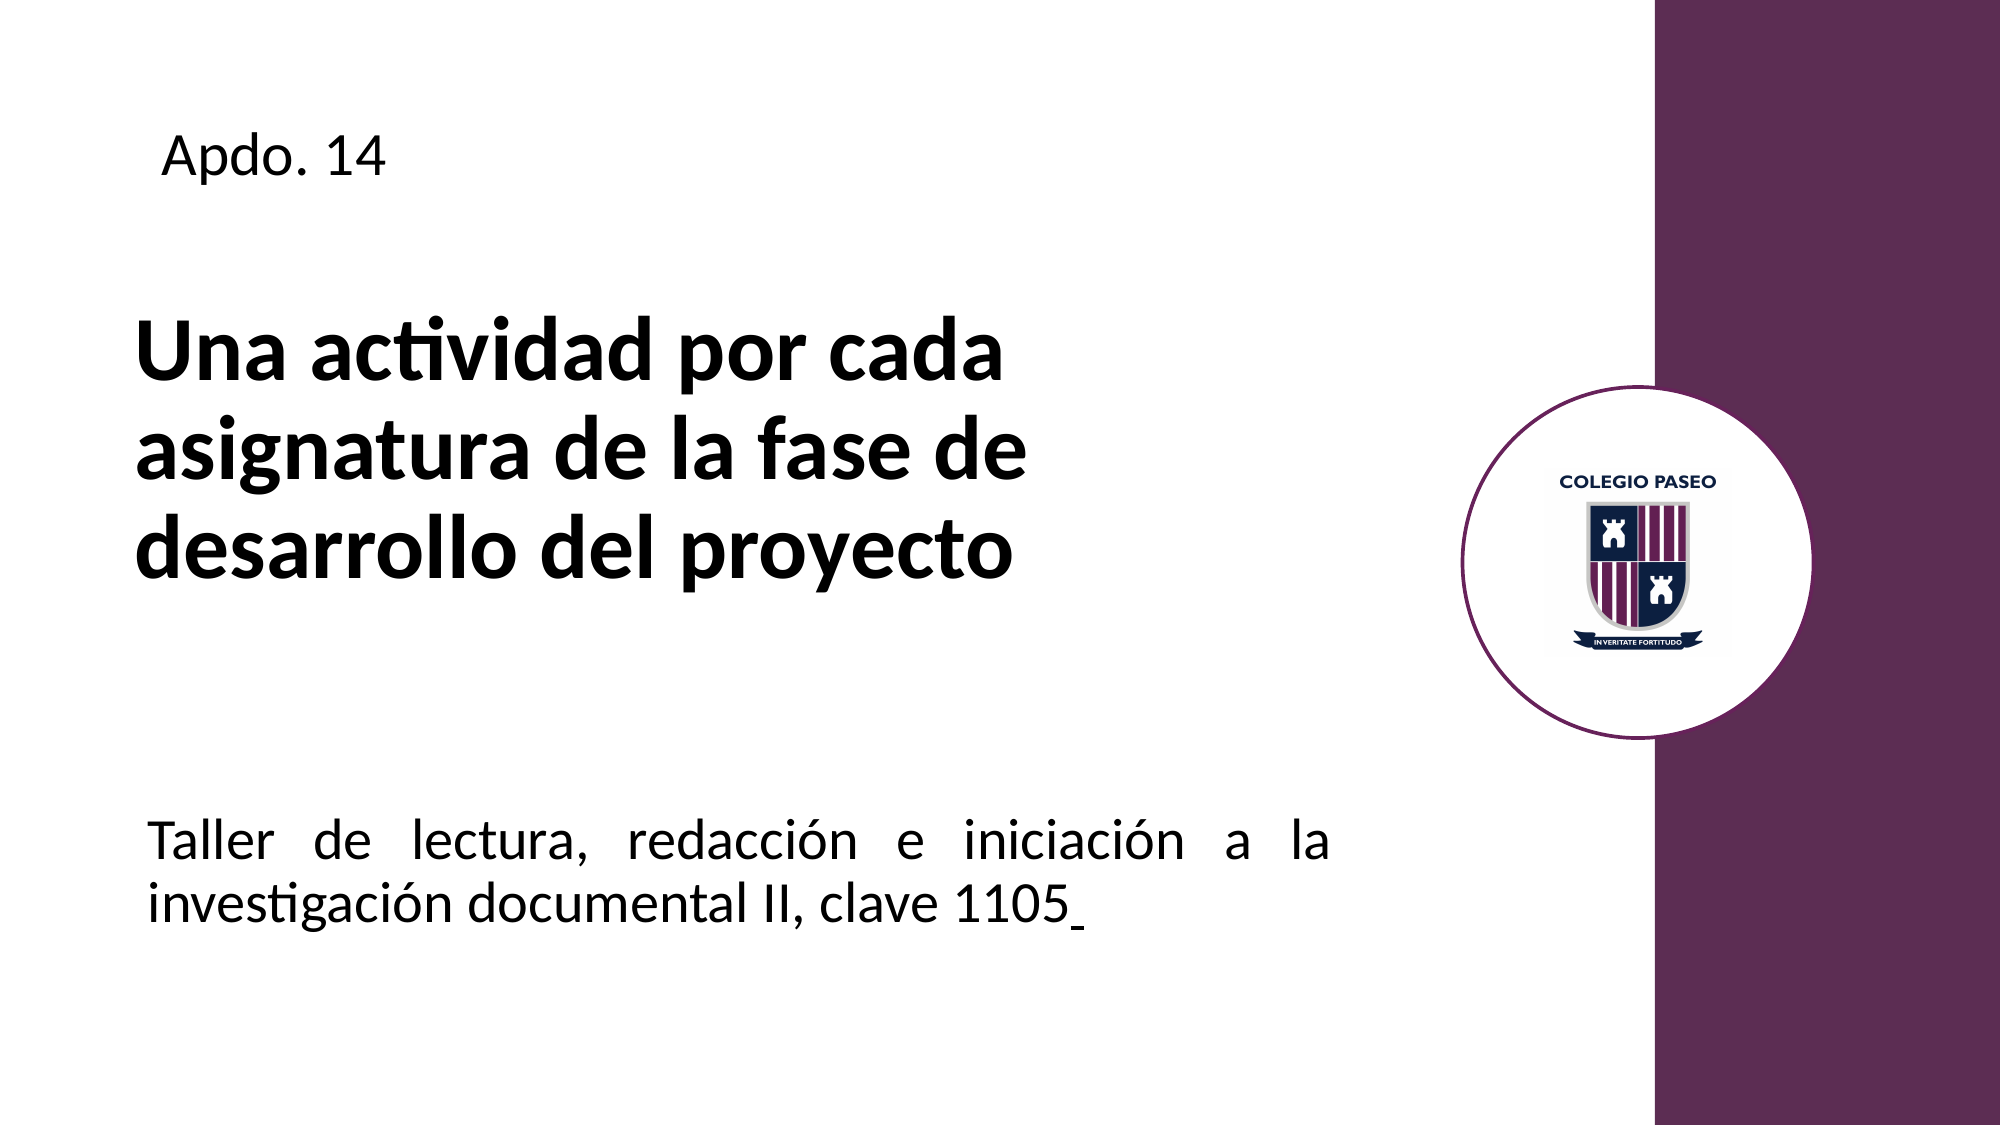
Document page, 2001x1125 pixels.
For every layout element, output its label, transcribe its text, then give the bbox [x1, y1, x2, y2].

text_box [1462, 386, 1814, 739]
text_box Apdo. 14 [146, 99, 412, 212]
title Una actividad por cada asignatura de la fase de desarrollo del proyecto [119, 261, 1408, 639]
list Taller de lectura, redacción e iniciación a la investigación documental II, clave 1105 [132, 689, 1348, 1056]
picture [1544, 468, 1732, 657]
text_box [1654, 0, 2000, 1125]
